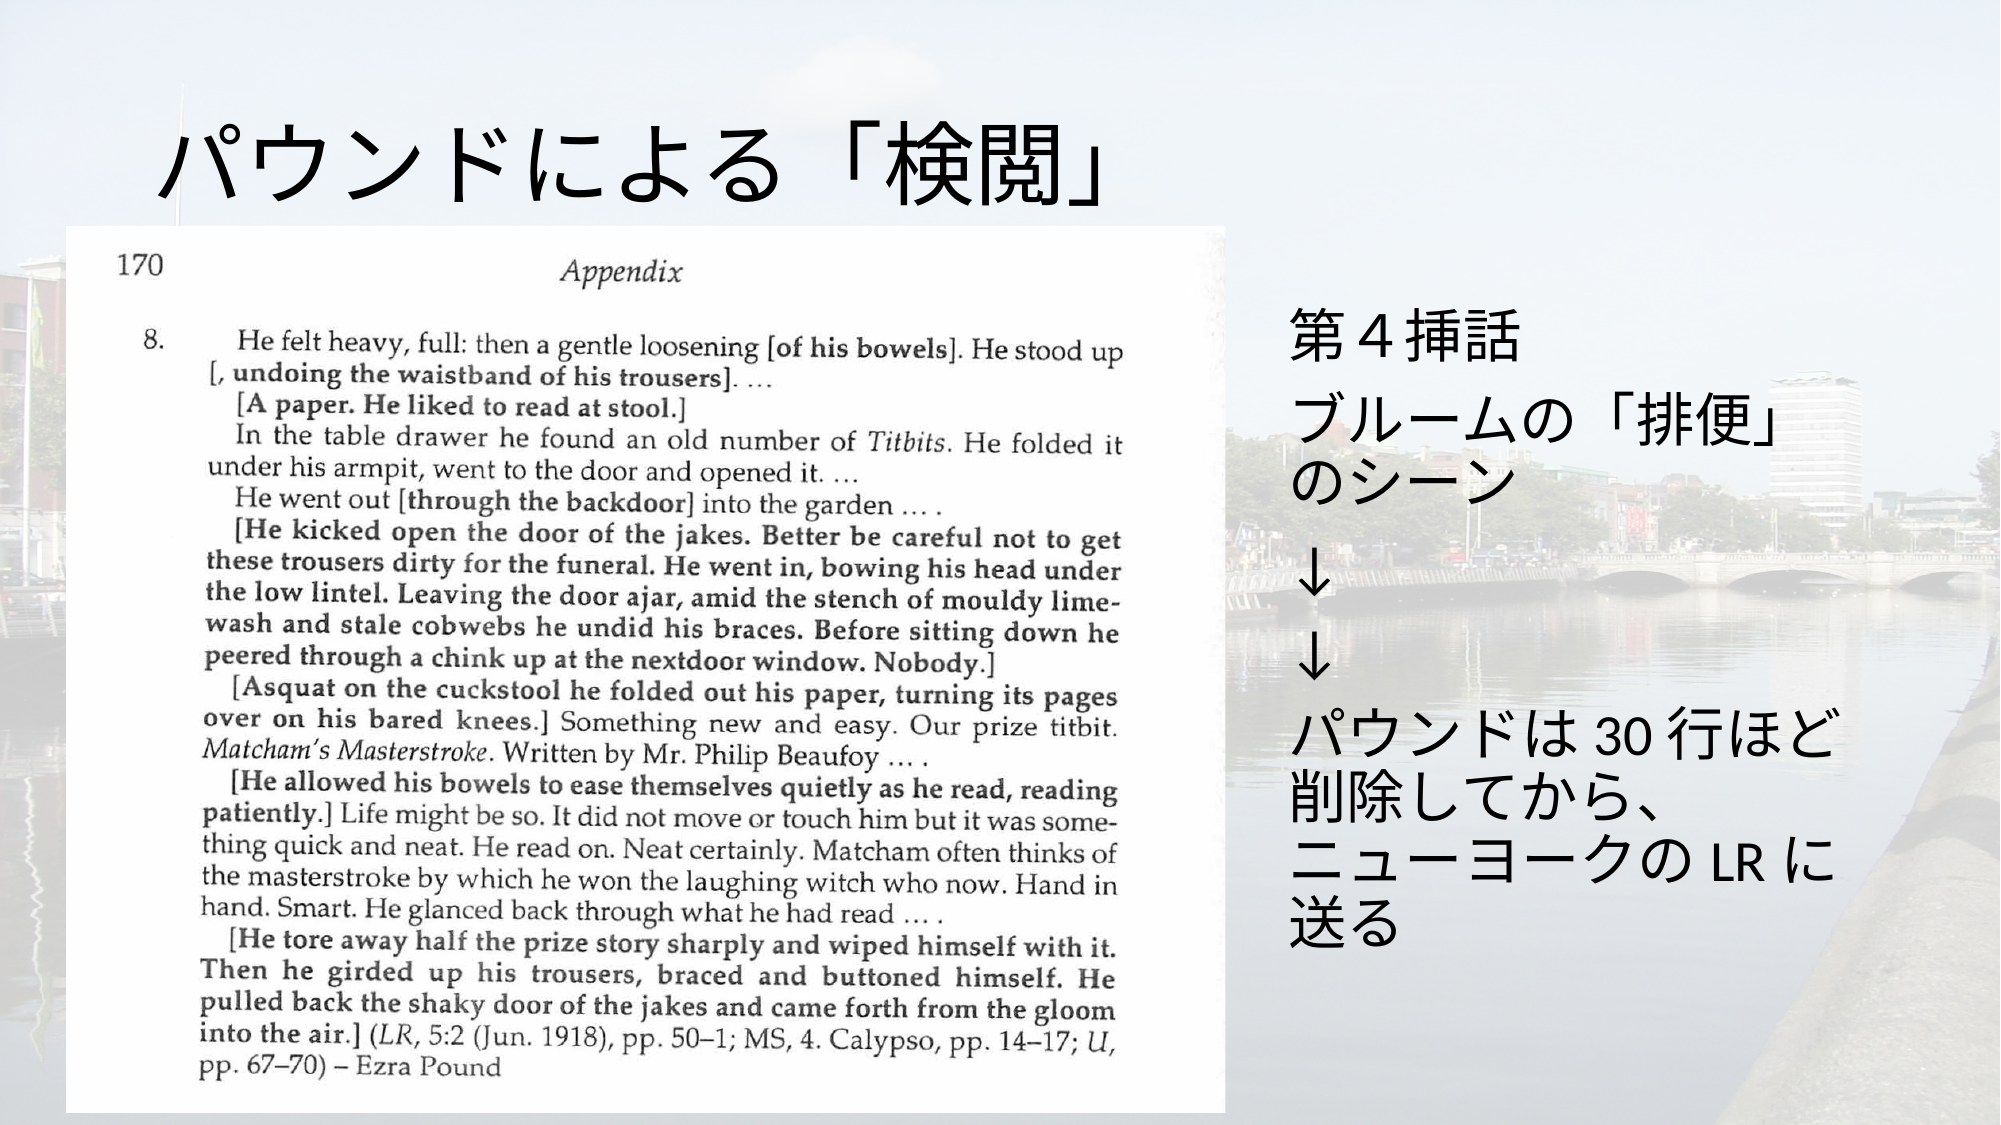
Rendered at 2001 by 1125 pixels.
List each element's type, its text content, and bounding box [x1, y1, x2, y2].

title パウンドによる「検閲」 [137, 59, 1863, 278]
list 第４挿話 ブルームの「排便」のシーン ↓ ↓ パウンドは30行ほど削除してから、ニューヨークのLRに送る [1273, 299, 1863, 1014]
picture [66, 226, 1226, 1113]
